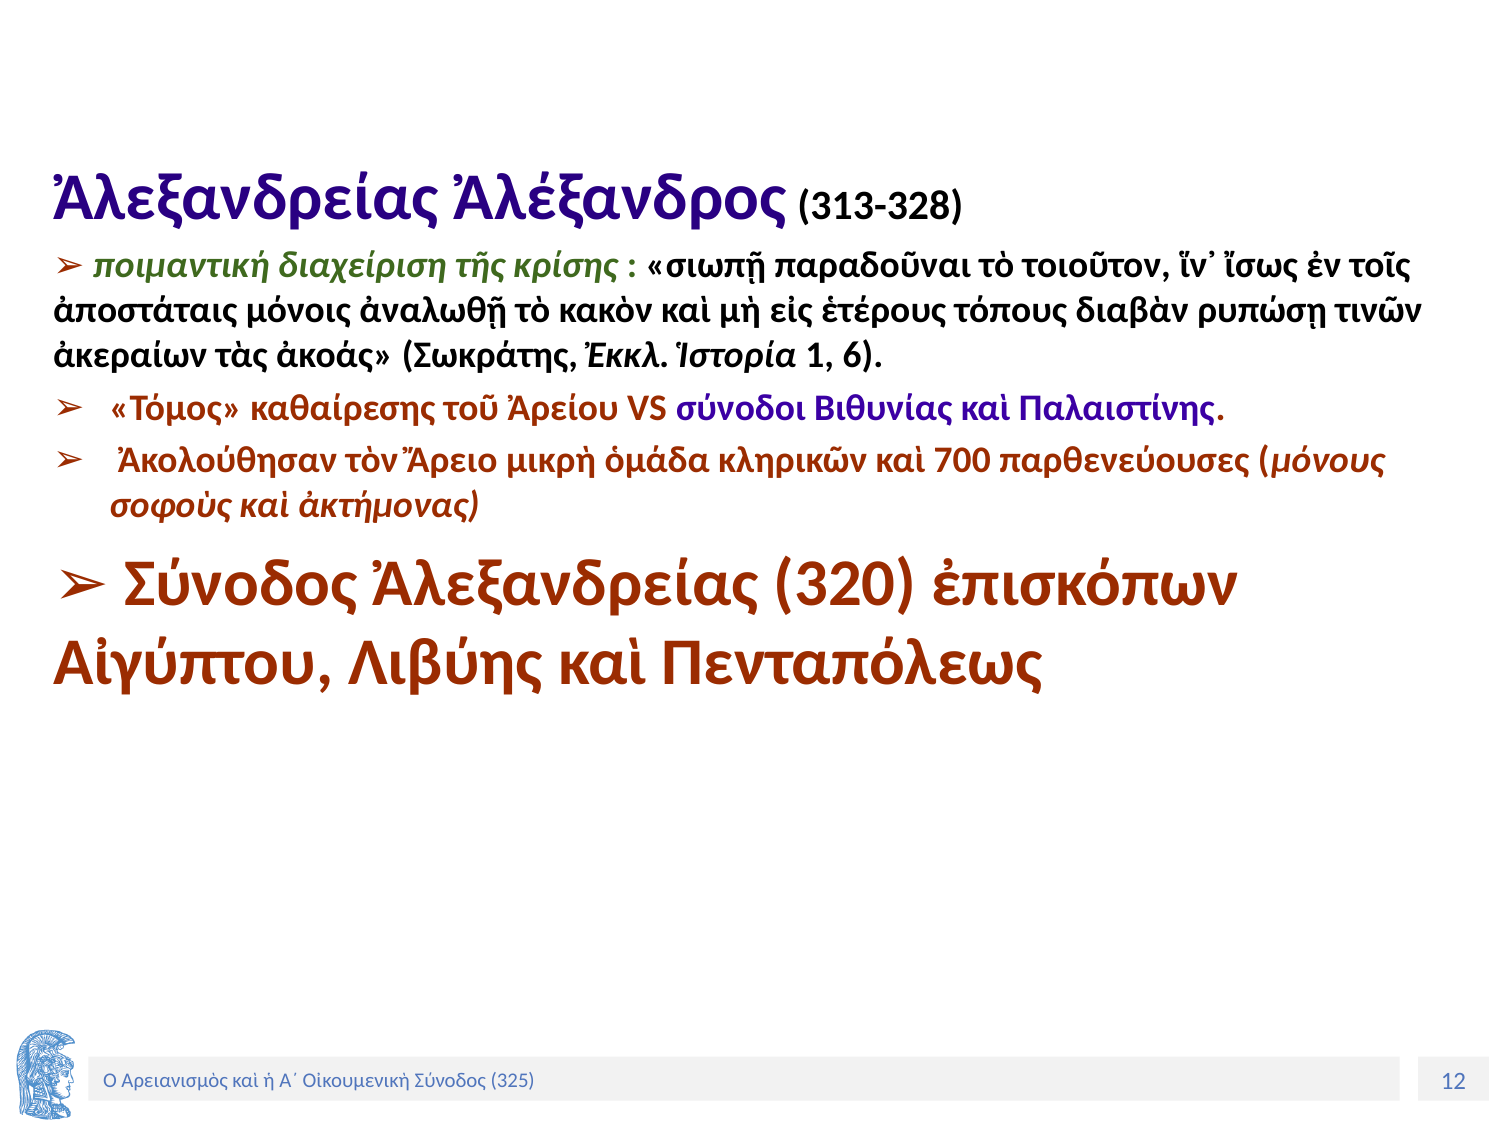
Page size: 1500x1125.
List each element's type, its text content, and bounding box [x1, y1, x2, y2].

list Ἀλεξανδρείας Ἀλέξανδρος (313-328) ➢ ποιμαντική διαχείριση τῆς κρίσης : «σιωπῇ παραδοῦναι τὸ τοιοῦτον, ἵν᾽ ἴσως ἐν τοῖς ἀποστάταις μόνοις ἀναλωθῇ τὸ κακὸν καὶ μὴ εἰς ἑτέρους τόπους διαβὰν ρυπώσῃ τινῶν ἀκεραίων τὰς ἀκοάς» (Σωκράτης, Ἐκκλ. Ἱστορία 1, 6). «Τόμος» καθαίρεσης τοῦ Ἀρείου VS σύνοδοι Βιθυνίας καὶ Παλαιστίνης. Ἀκολούθησαν τὸν Ἄρειο μικρὴ ὁμάδα κληρικῶν καὶ 700 παρθενεύουσες (μόνους σοφοὺς καὶ ἀκτήμονας) ➢ Σύνοδος Ἀλεξανδρείας (320) ἐπισκόπων Αἰγύπτου, Λιβύης καὶ Πενταπόλεως [38, 145, 1467, 910]
picture [9, 1026, 81, 1120]
